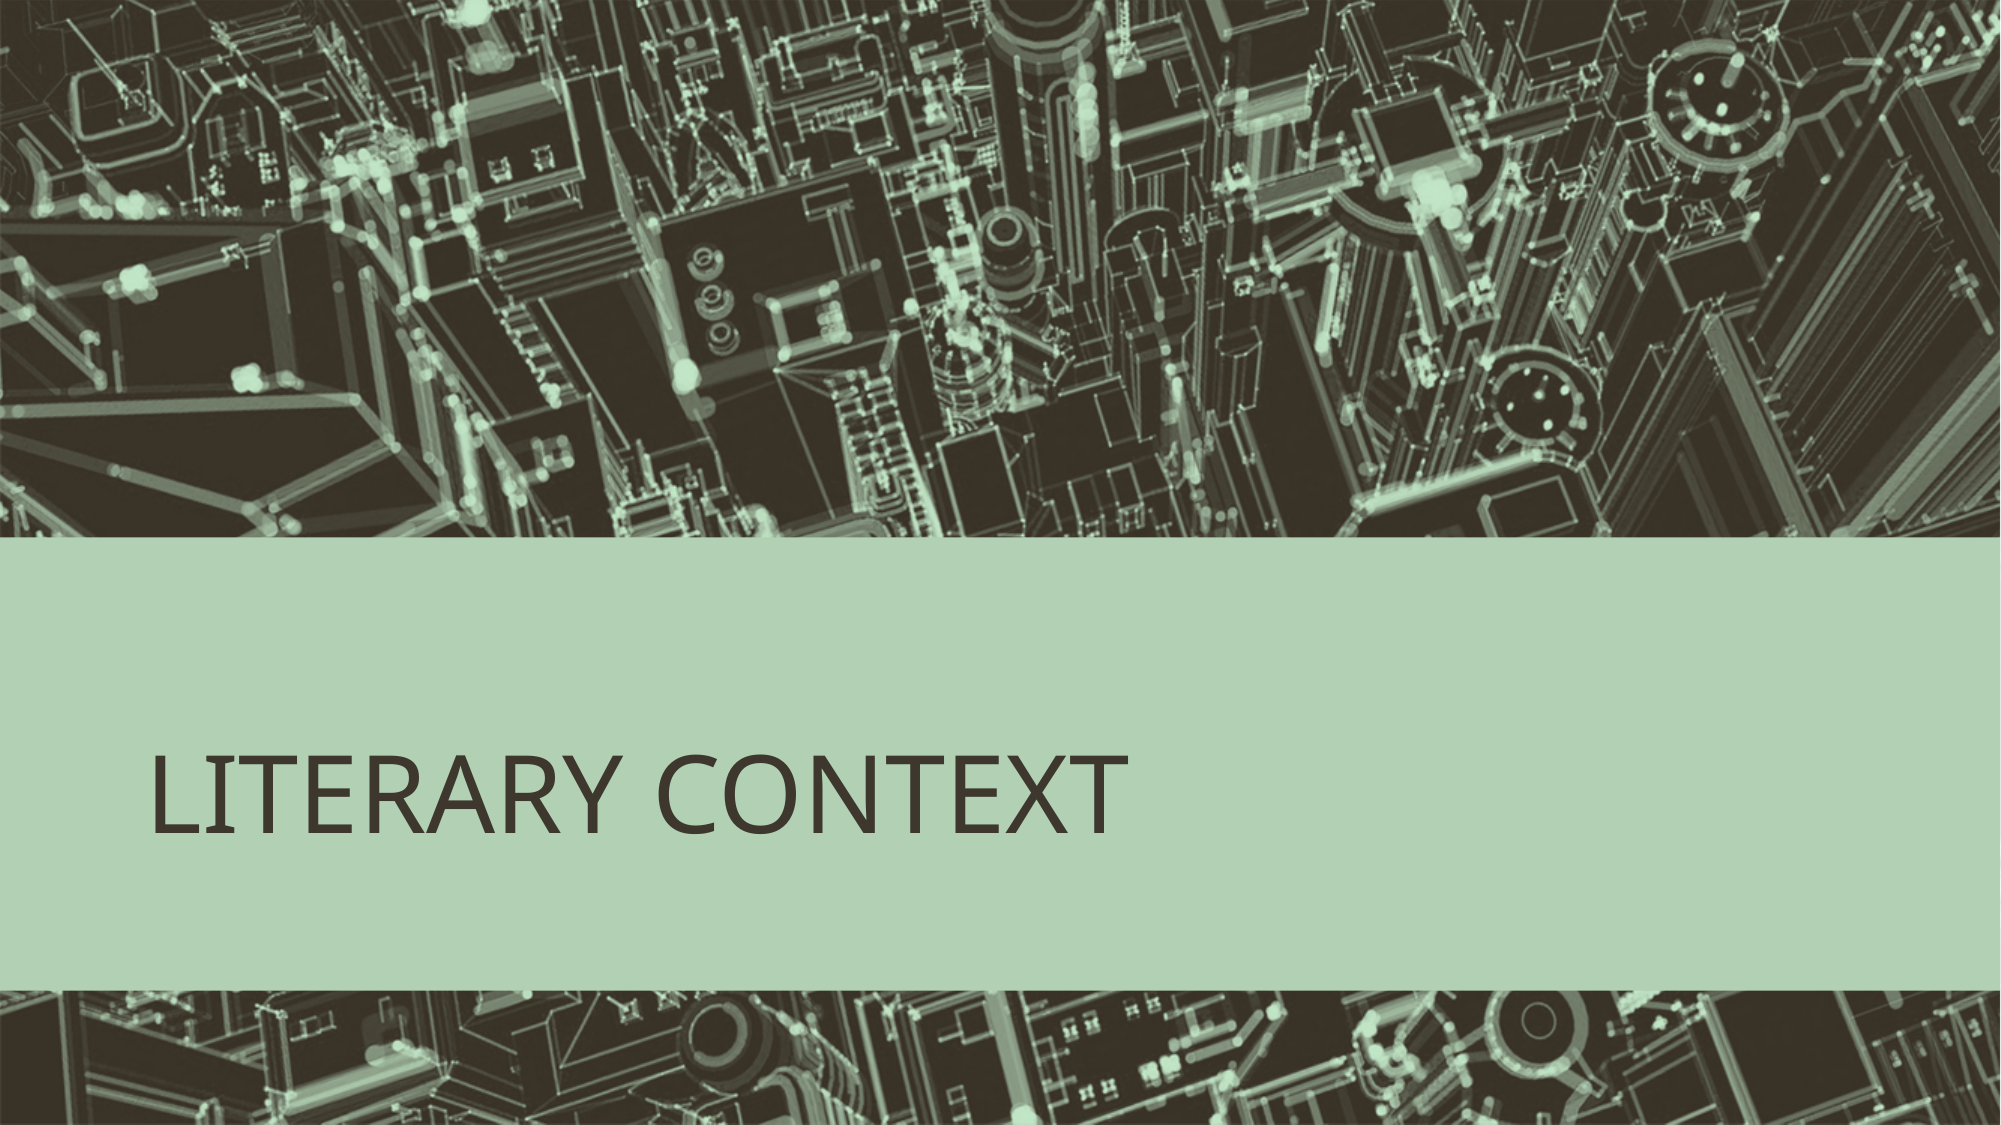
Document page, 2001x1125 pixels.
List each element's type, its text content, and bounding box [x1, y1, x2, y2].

title LITERARY CONTEXT [137, 561, 1714, 865]
picture [0, 0, 2001, 1125]
